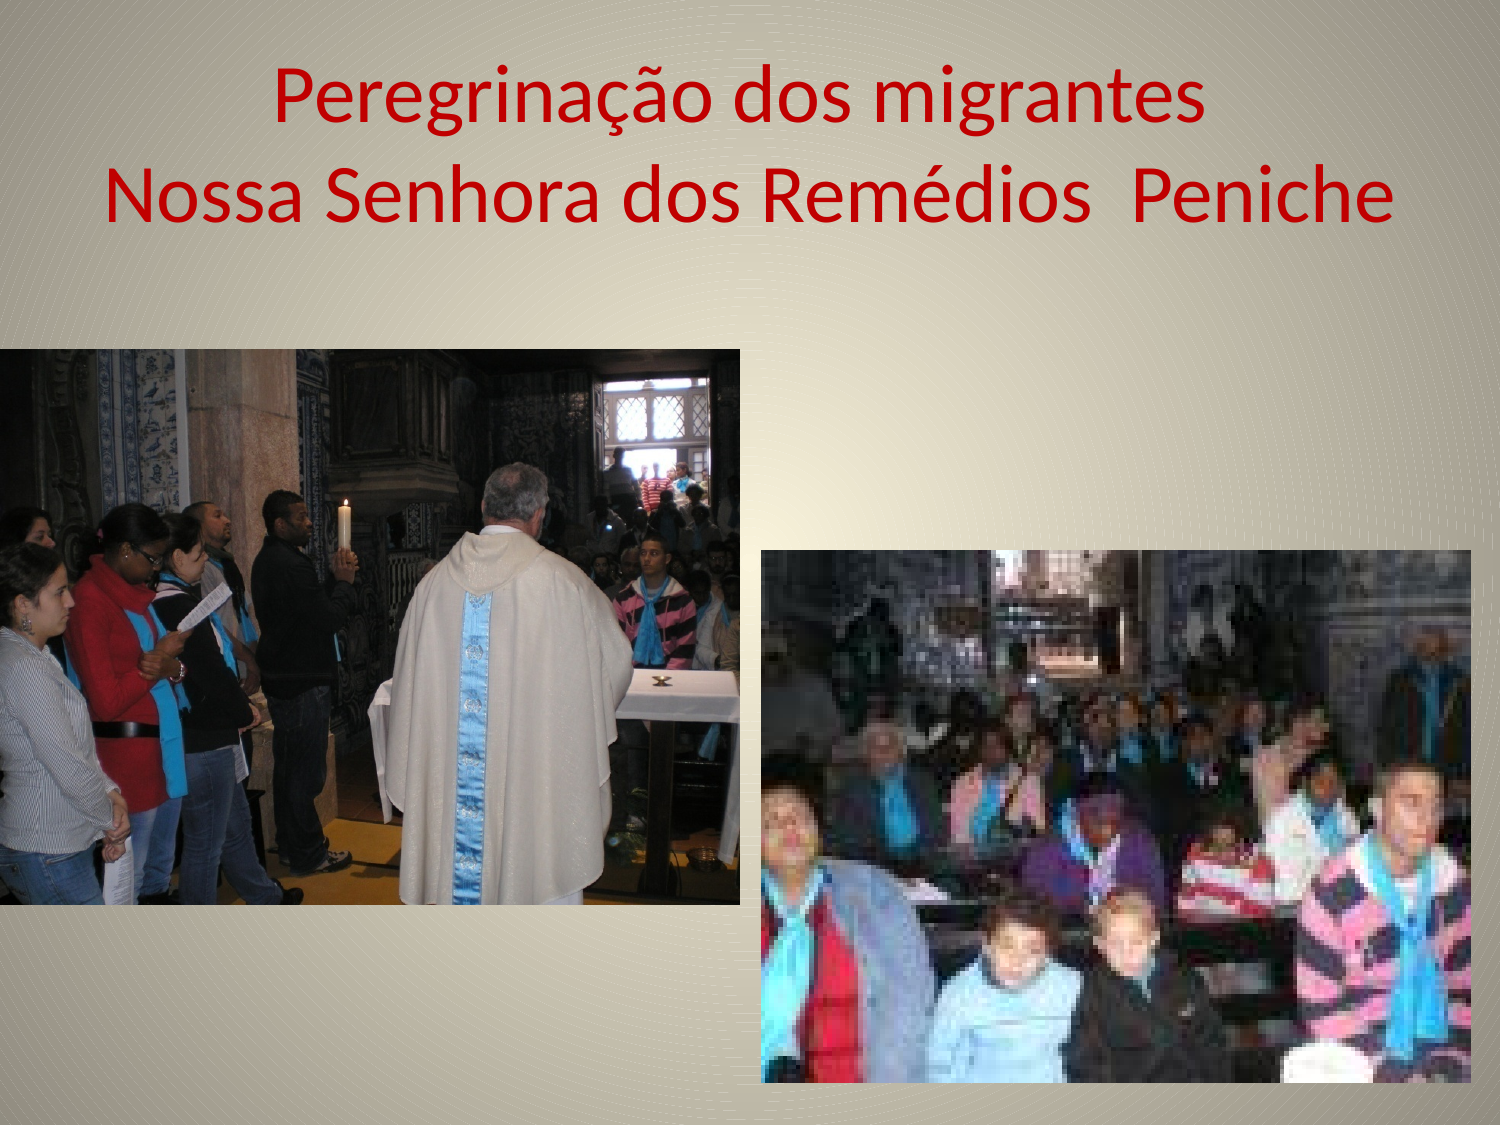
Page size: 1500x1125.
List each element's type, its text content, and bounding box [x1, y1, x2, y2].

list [0, 349, 740, 905]
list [761, 550, 1471, 1083]
title Peregrinação dos migrantes Nossa Senhora dos Remédios Peniche [74, 44, 1426, 233]
